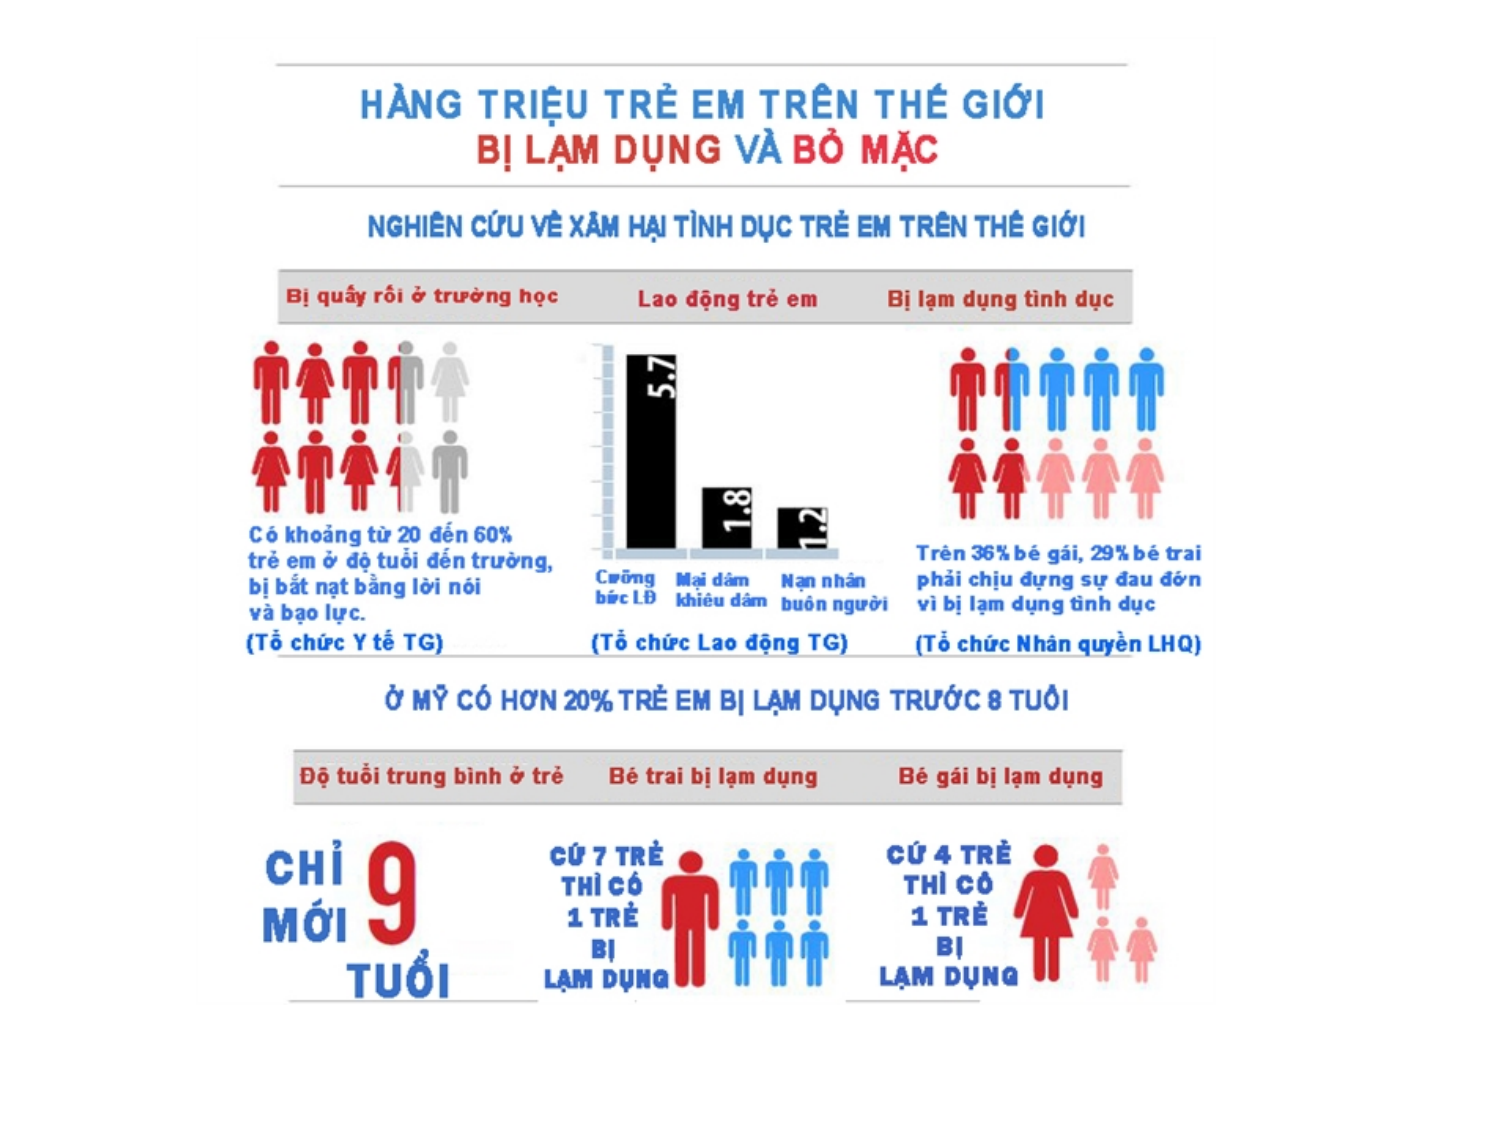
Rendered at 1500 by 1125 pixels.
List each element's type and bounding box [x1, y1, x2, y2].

list [0, 37, 1500, 1006]
